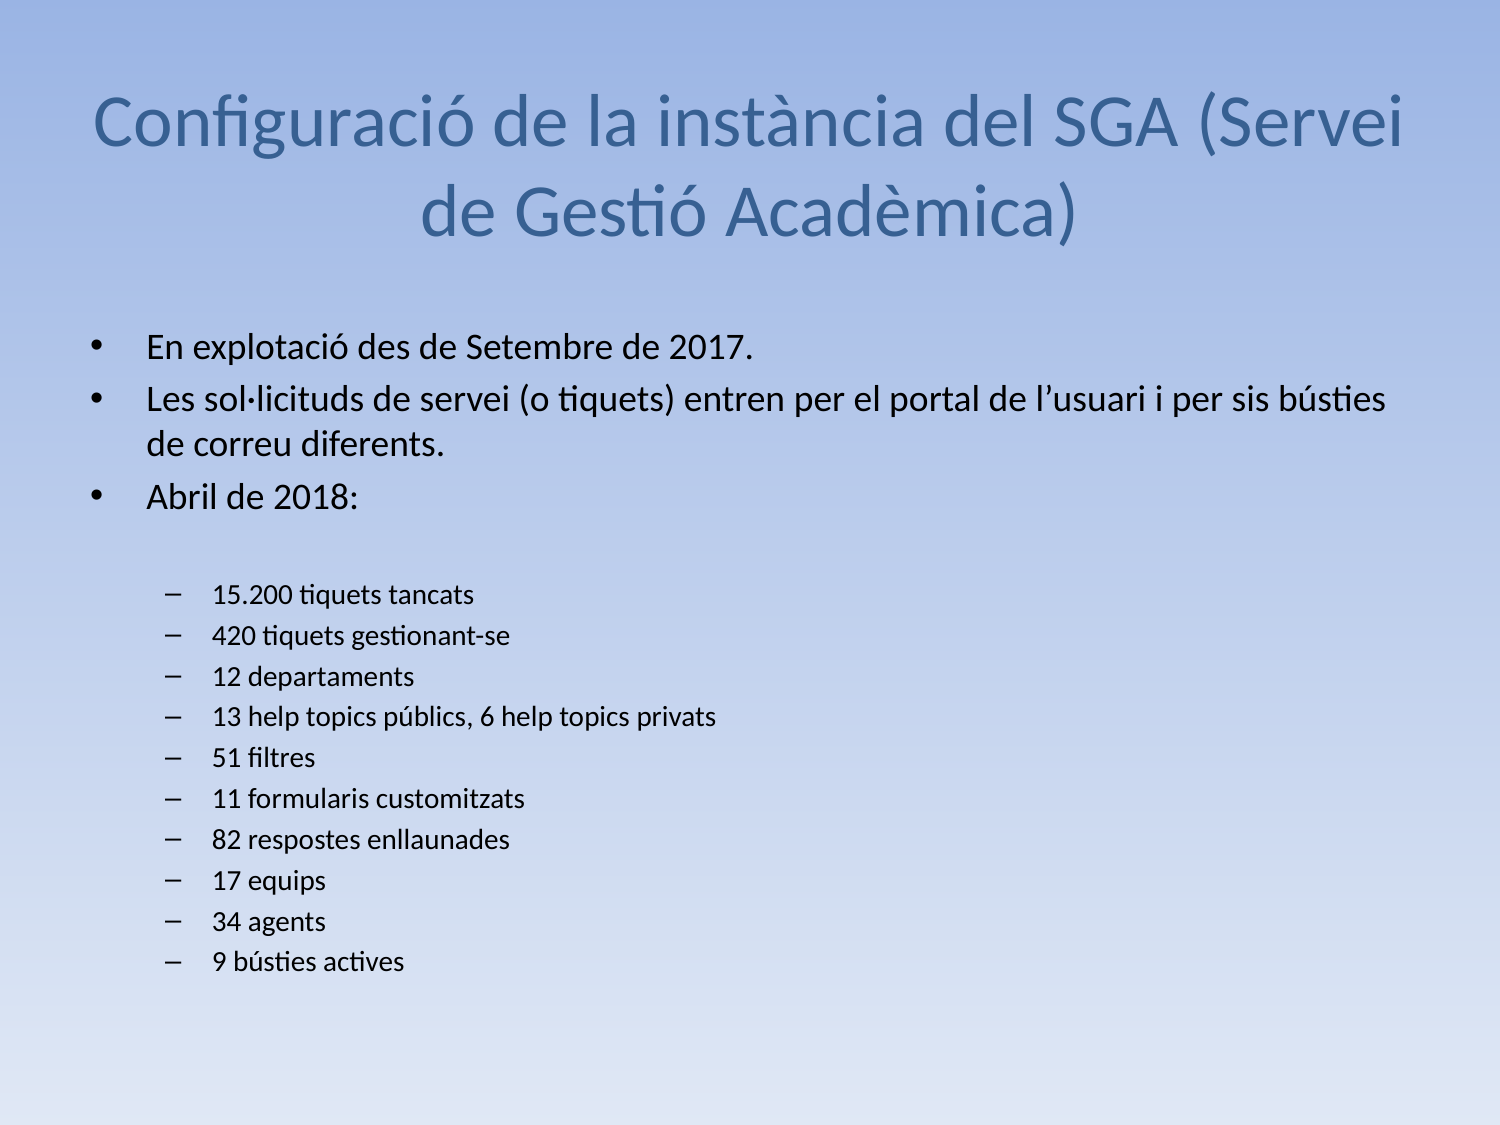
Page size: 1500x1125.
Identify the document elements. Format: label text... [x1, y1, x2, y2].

title Configuració de la instància del SGA (Servei de Gestió Acadèmica) [75, 90, 1425, 233]
list En explotació des de Setembre de 2017. Les sol·licituds de servei (o tiquets) entren per el portal de l’usuari i per sis bústies de correu diferents. Abril de 2018: 15.200 tiquets tancats 420 tiquets gestionant-se 12 departaments 13 help topics públics, 6 help topics privats 51 filtres 11 formularis customitzats 82 respostes enllaunades 17 equips 34 agents 9 bústies actives [75, 314, 1425, 1125]
